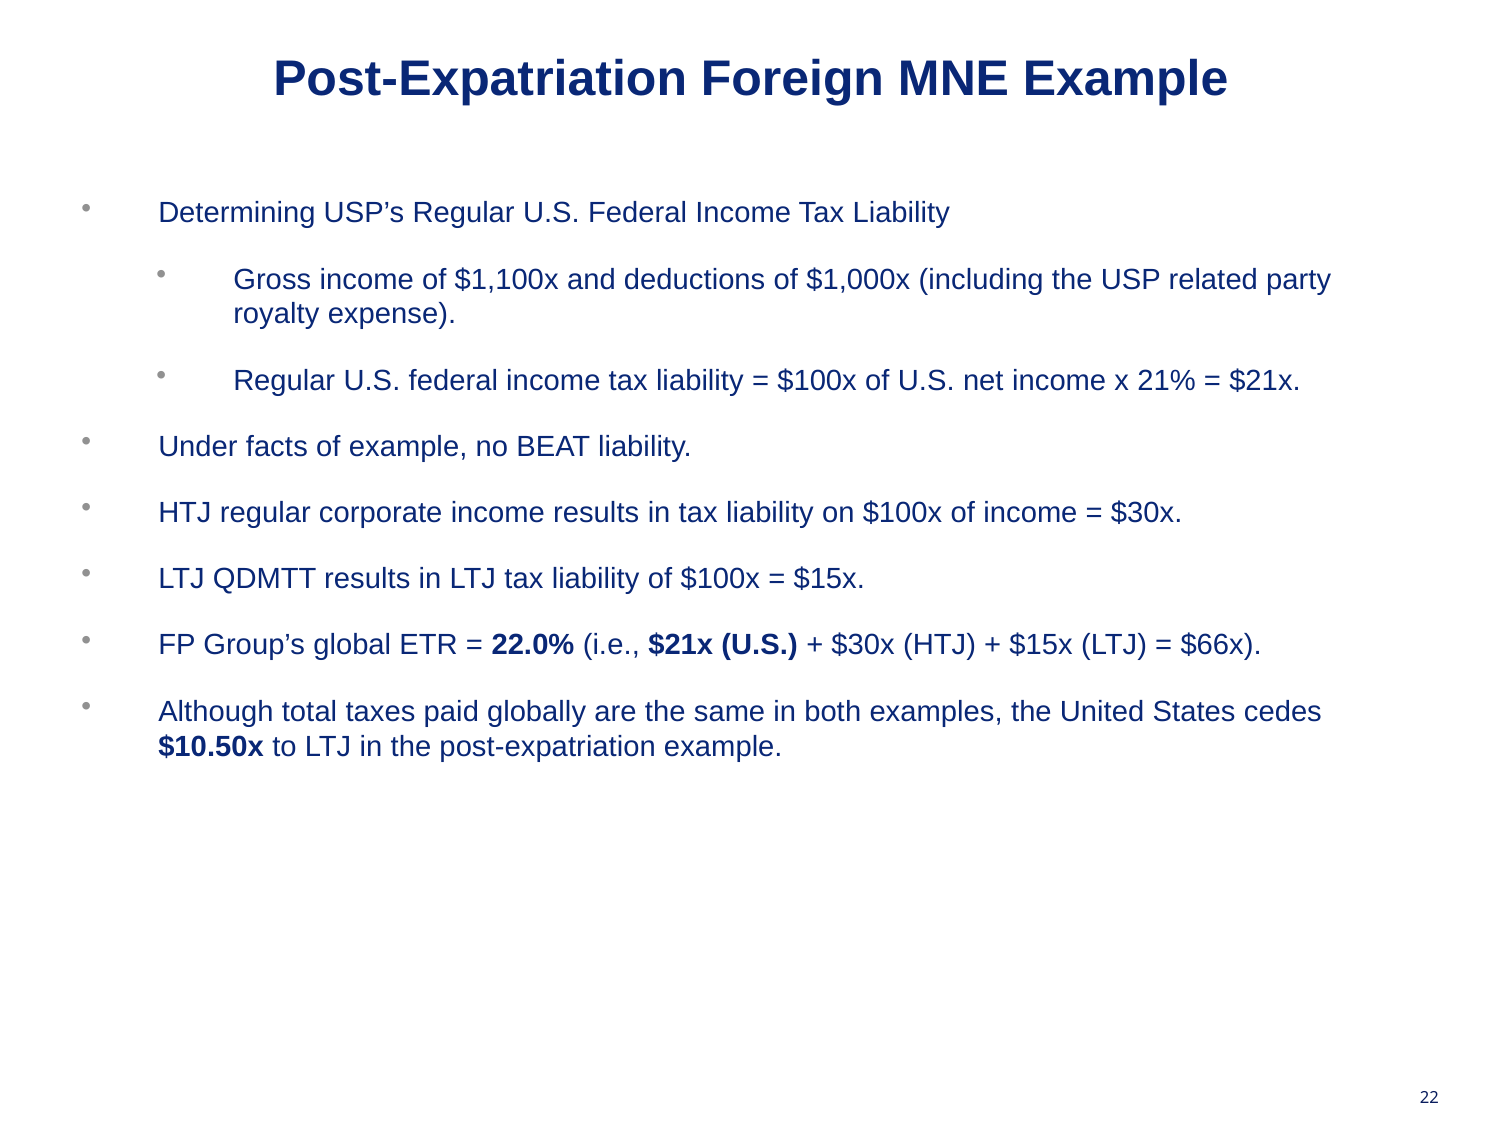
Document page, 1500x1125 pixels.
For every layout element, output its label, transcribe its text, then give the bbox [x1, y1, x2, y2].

text_box Determining USP’s Regular U.S. Federal Income Tax Liability Gross income of $1,100x and deductions of $1,000x (including the USP related party royalty expense). Regular U.S. federal income tax liability = $100x of U.S. net income x 21% = $21x. Under facts of example, no BEAT liability. HTJ regular corporate income results in tax liability on $100x of income = $30x. LTJ QDMTT results in LTJ tax liability of $100x = $15x. FP Group’s global ETR = 22.0% (i.e., $21x (U.S.) + $30x (HTJ) + $15x (LTJ) = $66x). Although total taxes paid globally are the same in both examples, the United States cedes $10.50x to LTJ in the post-expatriation example. [81, 193, 1397, 1044]
text_box Post-Expatriation Foreign MNE Example [43, 37, 1459, 163]
